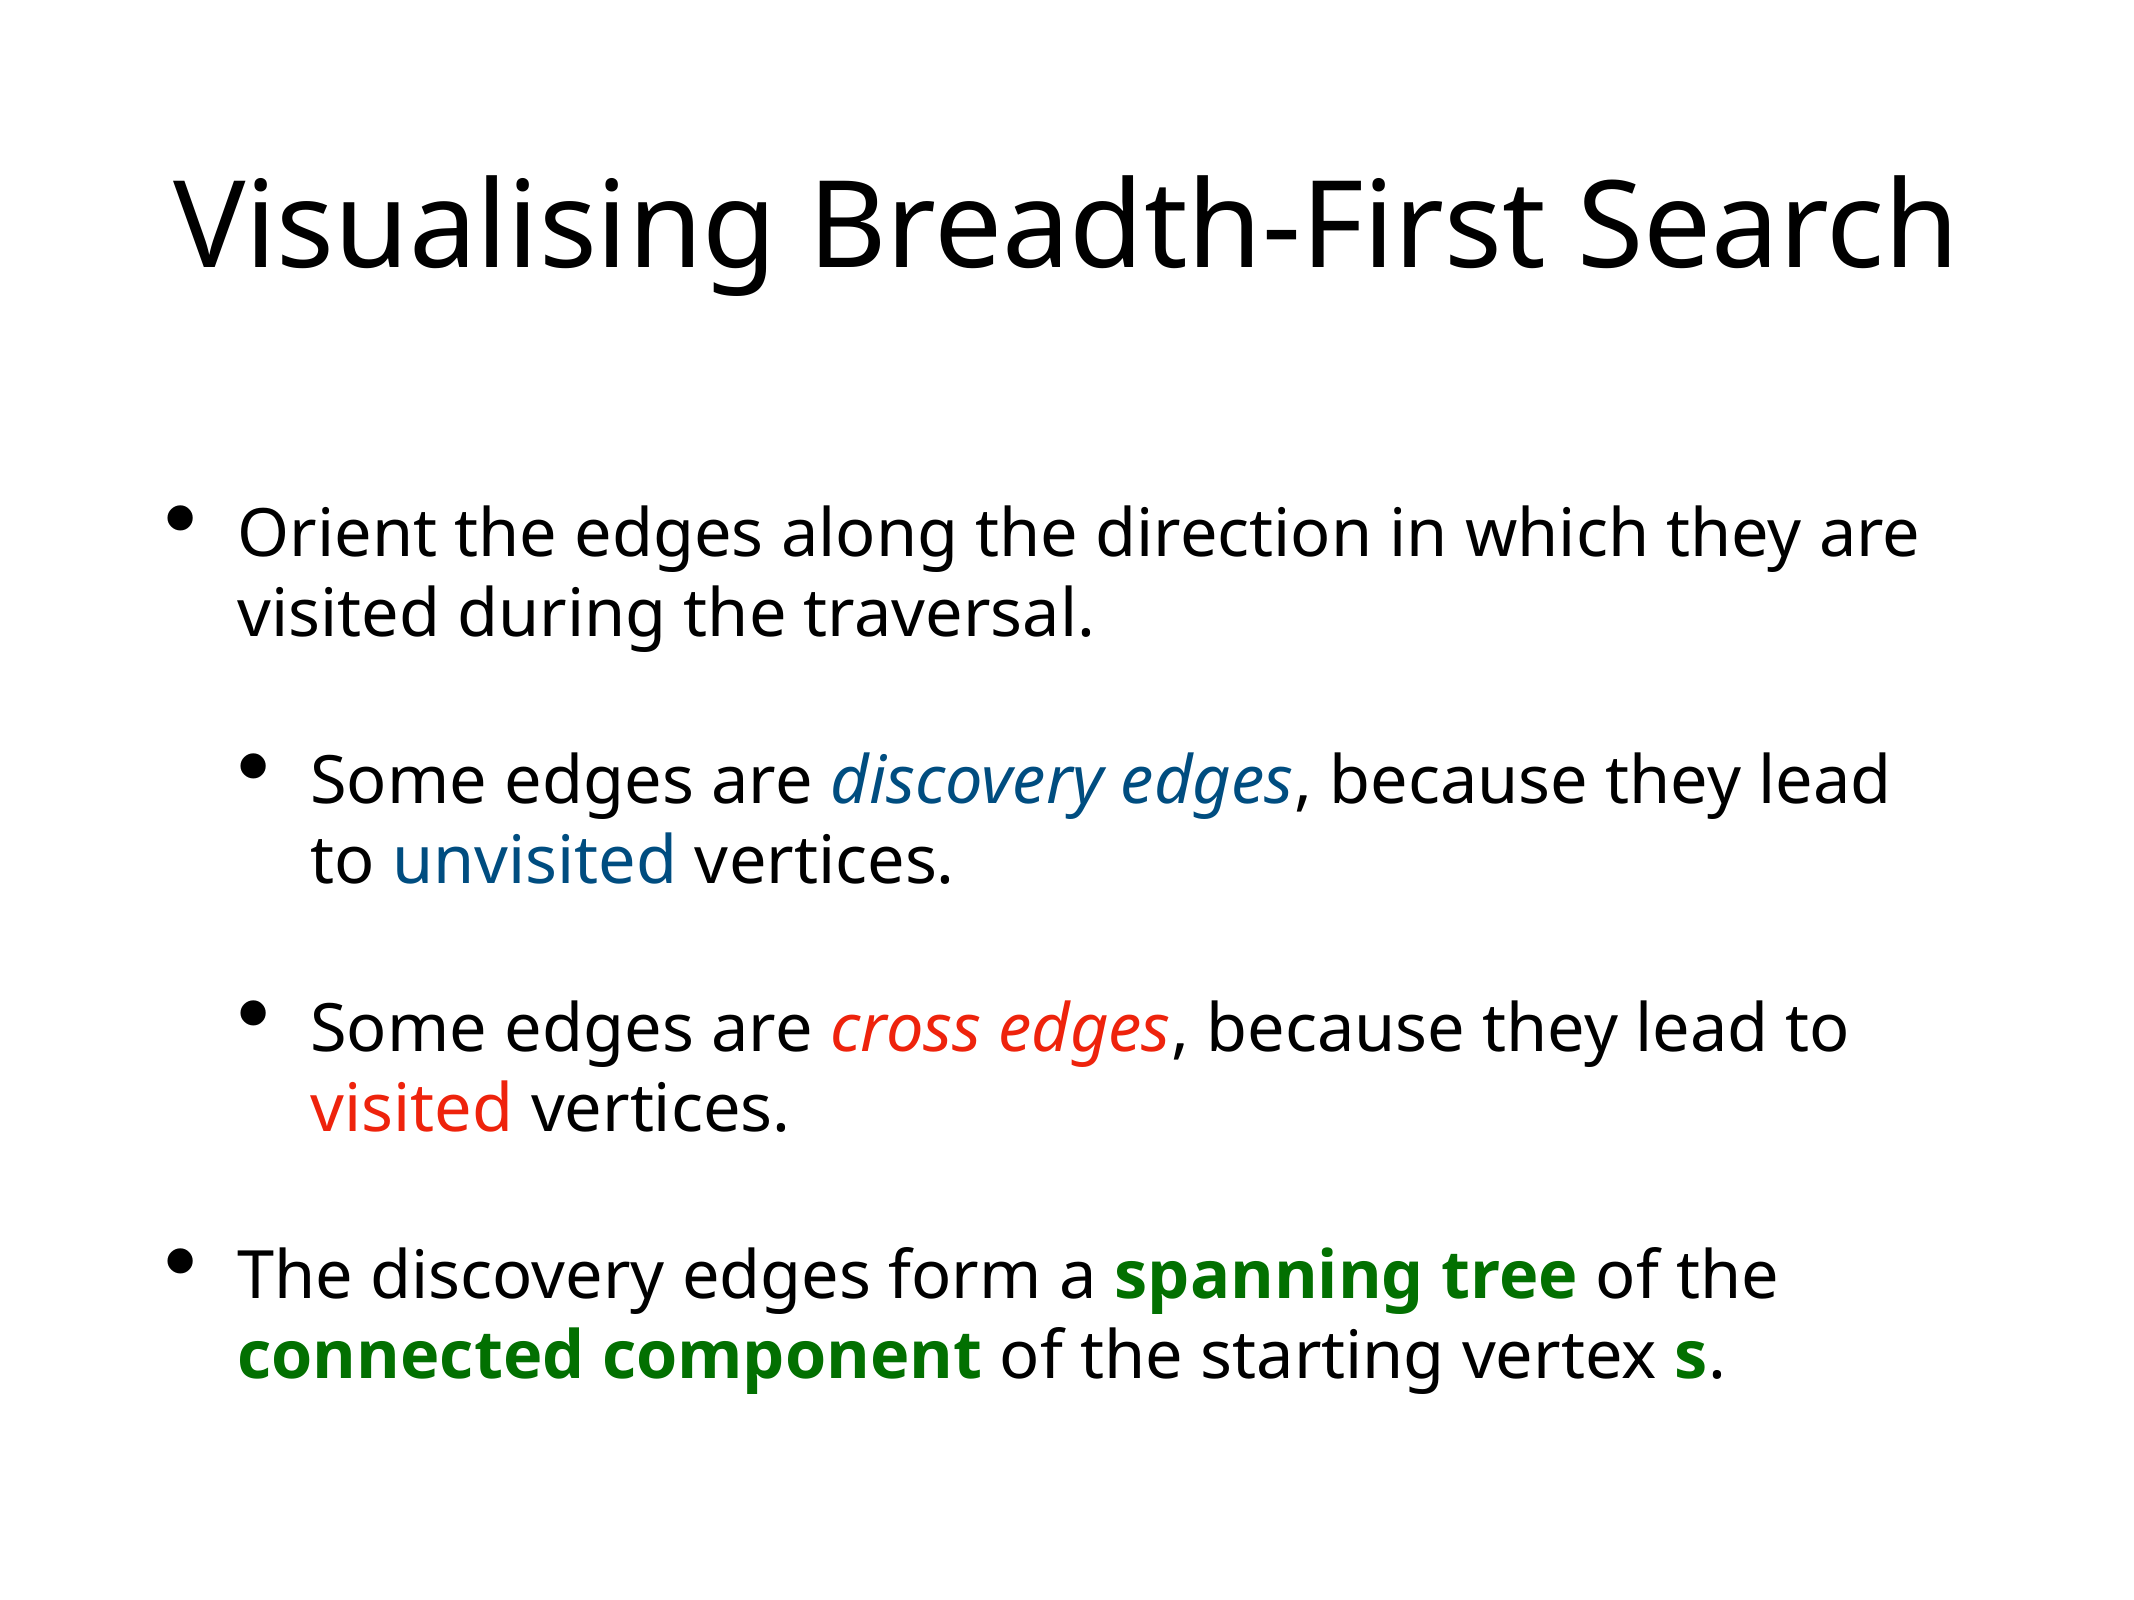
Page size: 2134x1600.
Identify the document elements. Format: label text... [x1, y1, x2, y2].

title Visualising Breadth-First Search [155, 41, 1978, 397]
list Orient the edges along the direction in which they are visited during the traversal. Some edges are discovery edges, because they lead to unvisited vertices. Some edges are cross edges, because they lead to visited vertices. The discovery edges form a spanning tree of the connected component of the starting vertex s. [155, 424, 1978, 1457]
